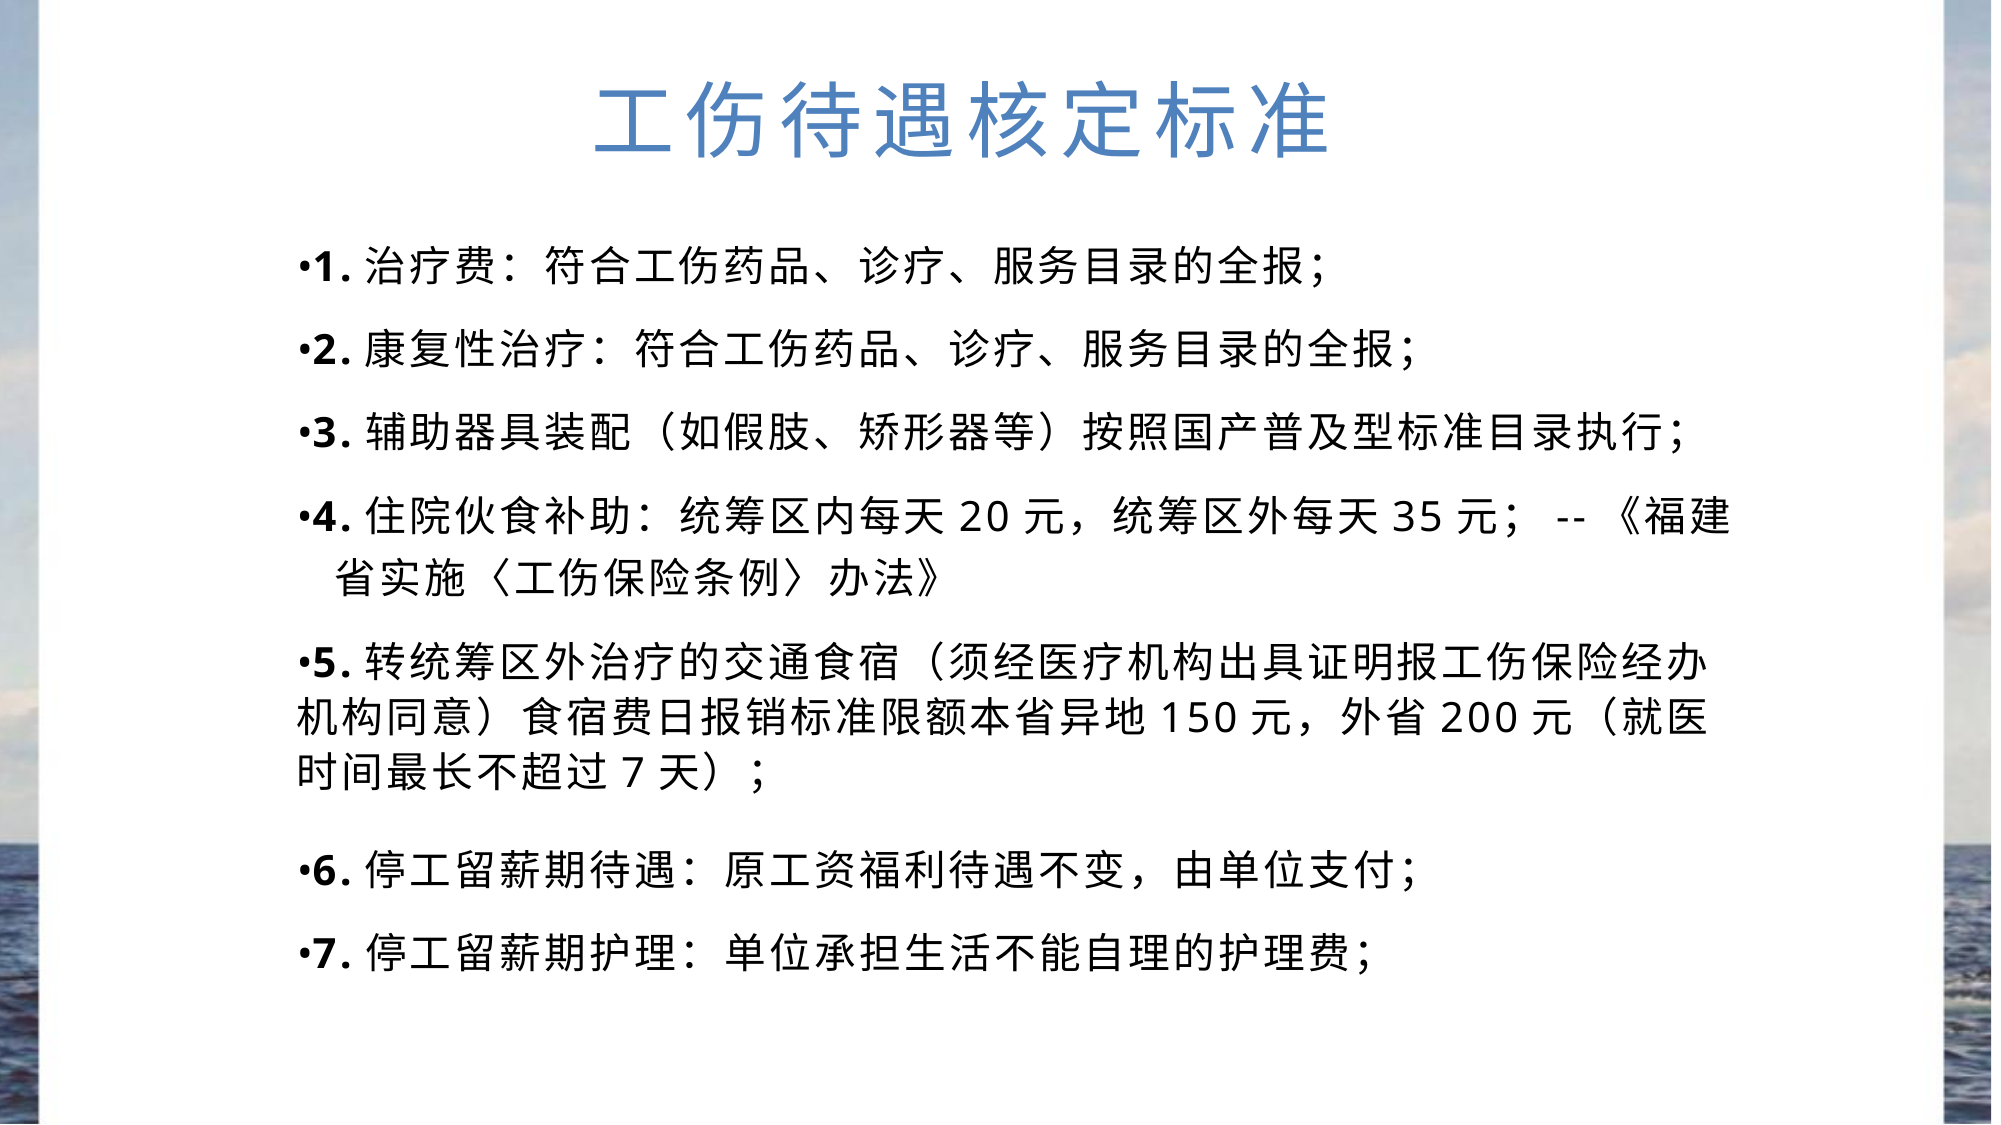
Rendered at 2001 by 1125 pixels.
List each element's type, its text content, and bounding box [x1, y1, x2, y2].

text_box 工伤待遇核定标准 [591, 93, 1505, 169]
text_box •4.住院伙食补助：统筹区内每天20元，统筹区外每天35元；--《福建 [296, 484, 1732, 540]
text_box •6.停工留薪期待遇：原工资福利待遇不变，由单位支付； •7.停工留薪期护理：单位承担生活不能自理的护理费； [296, 838, 1504, 978]
text_box [0, 0, 1992, 1125]
text_box •2.康复性治疗：符合工伤药品、诊疗、服务目录的全报； •3.辅助器具装配（如假肢、矫形器等）按照国产普及型标准目录执行； [296, 317, 1772, 457]
text_box 省实施〈工伤保险条例〉办法》 [334, 547, 984, 603]
text_box •1.治疗费：符合工伤药品、诊疗、服务目录的全报； [296, 234, 1414, 290]
text_box •5.转统筹区外治疗的交通食宿（须经医疗机构出具证明报工伤保险经办机构同意）食宿费日报销标准限额本省异地150元，外省200元（就医时间最长不超过7天）； [296, 630, 1727, 796]
